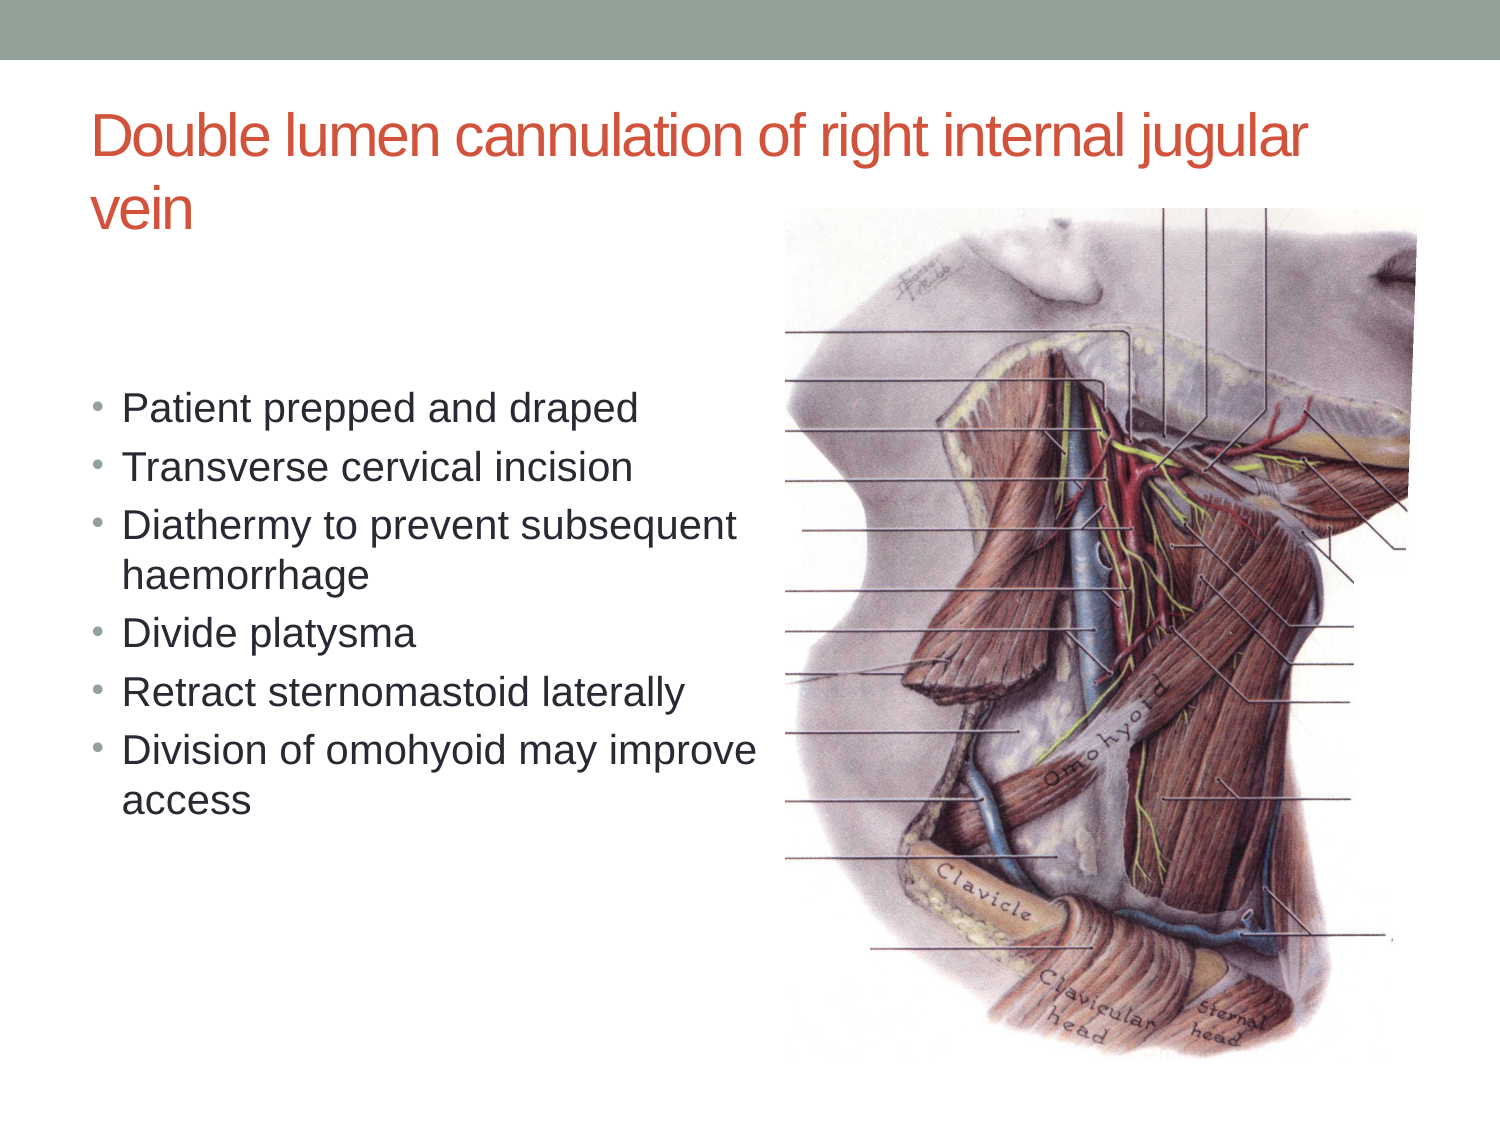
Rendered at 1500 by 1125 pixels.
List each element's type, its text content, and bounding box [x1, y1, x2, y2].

list Patient prepped and draped Transverse cervical incision Diathermy to prevent subsequent haemorrhage Divide platysma Retract sternomastoid laterally Division of omohyoid may improve access [76, 373, 782, 1005]
title Double lumen cannulation of right internal jugular vein [75, 87, 1425, 250]
picture [785, 207, 1423, 1064]
